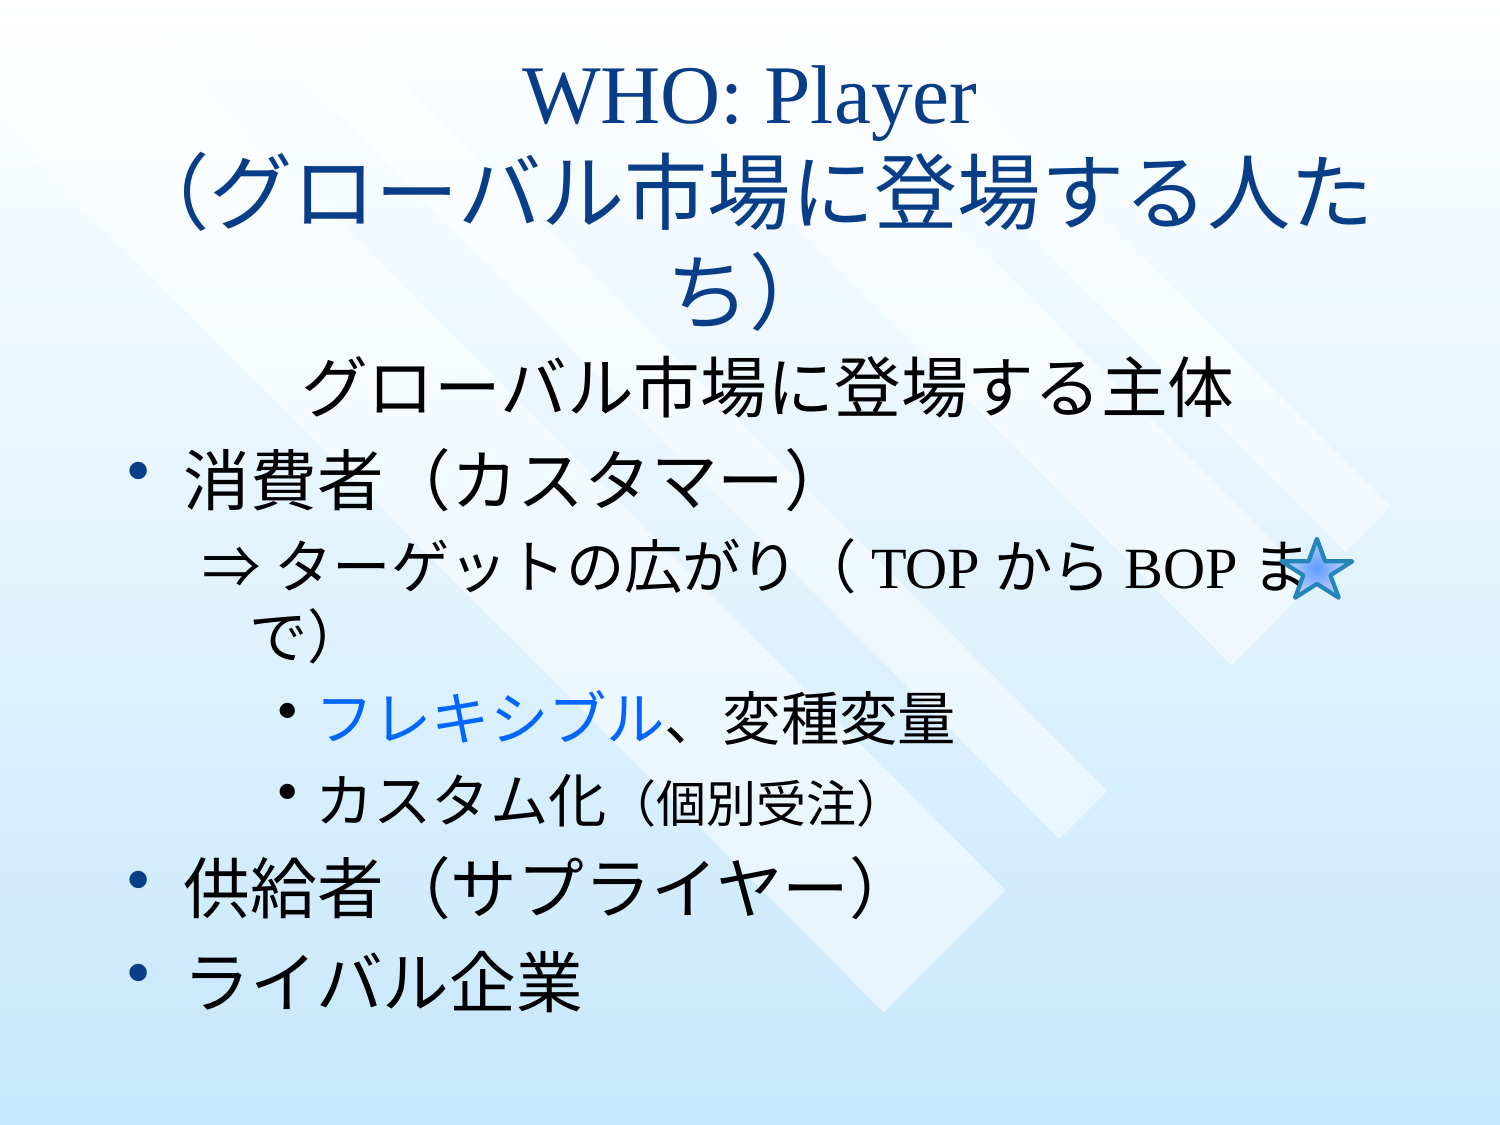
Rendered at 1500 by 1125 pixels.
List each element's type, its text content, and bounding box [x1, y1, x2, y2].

title WHO: Player （グローバル市場に登場する人たち） [76, 89, 1424, 291]
list グローバル市場に登場する主体 消費者（カスタマー） ⇒ターゲットの広がり（TOPからBOPまで） フレキシブル、変種変量 カスタム化（個別受注） 供給者（サプライヤー） ライバル企業 [112, 337, 1424, 1014]
text_box [1279, 536, 1355, 600]
